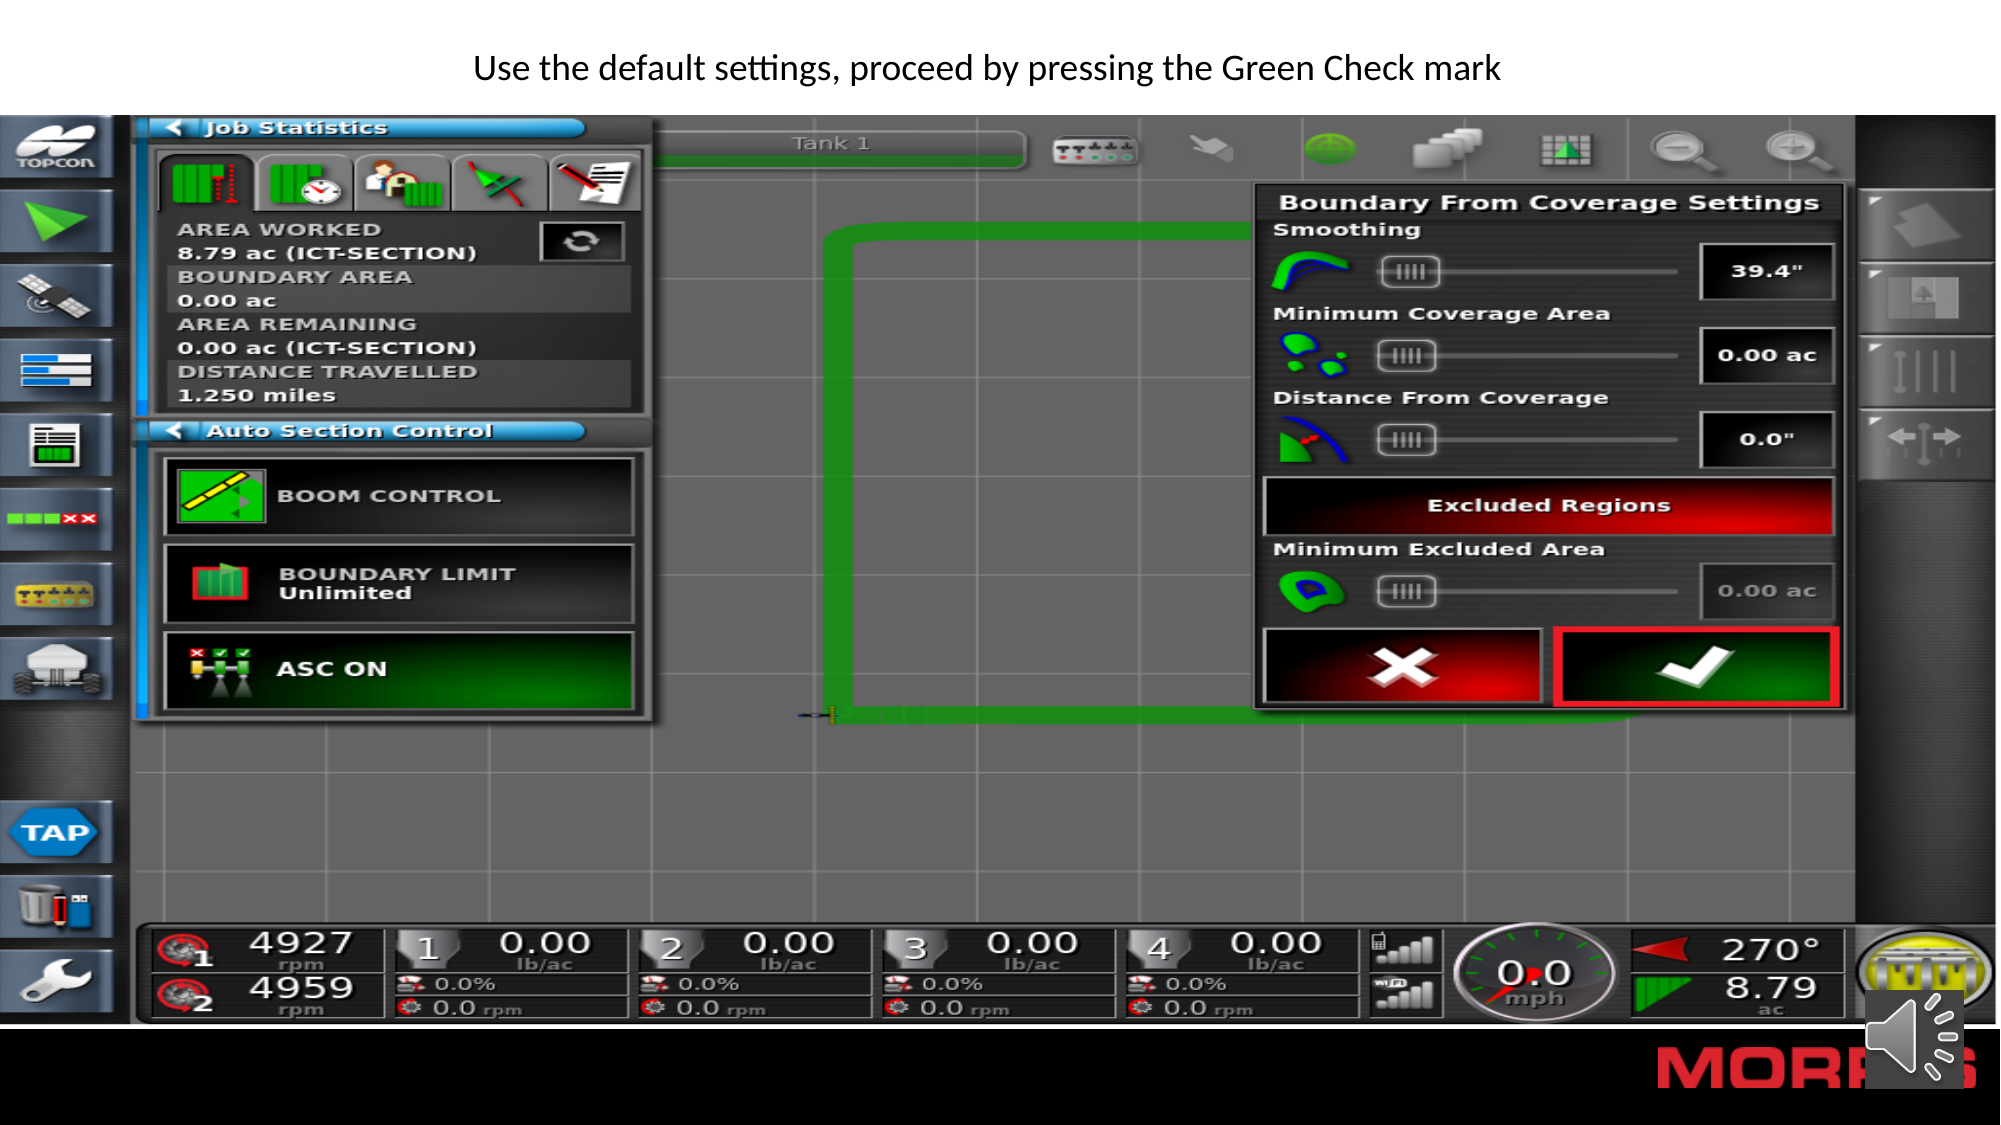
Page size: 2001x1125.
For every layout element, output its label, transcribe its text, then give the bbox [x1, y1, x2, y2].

picture [0, 115, 2000, 1090]
text_box Use the default settings, proceed by pressing the Green Check mark [458, 35, 1542, 96]
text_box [0, 1029, 2000, 1125]
